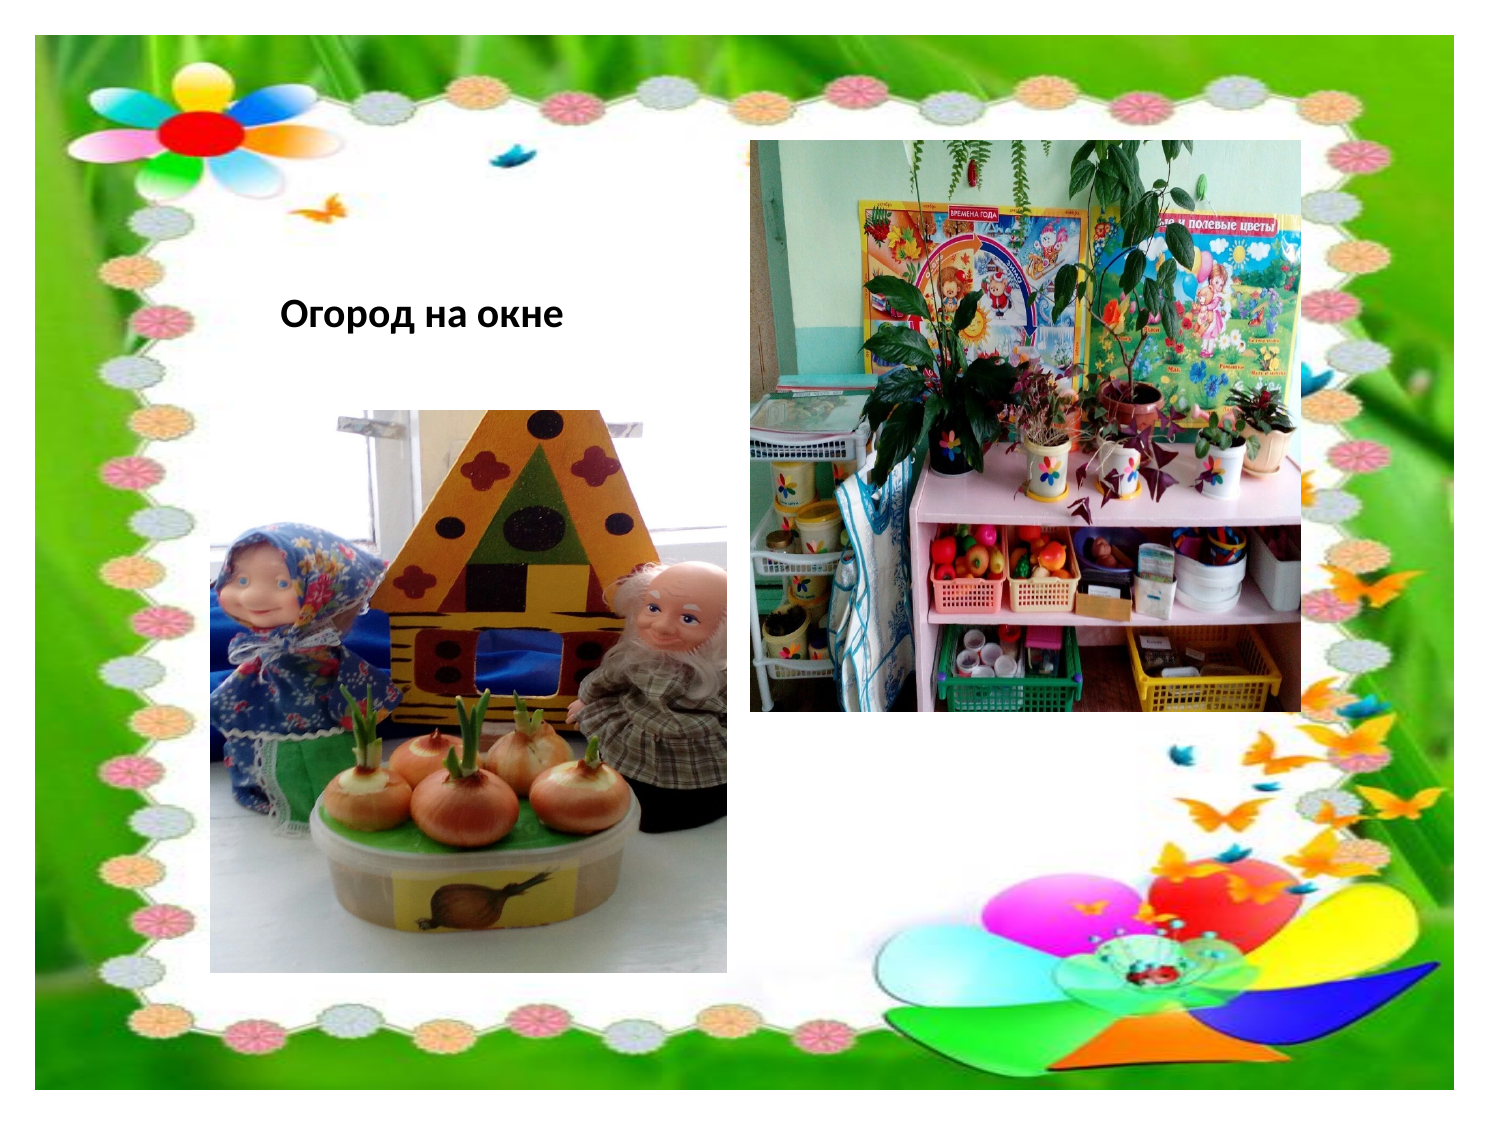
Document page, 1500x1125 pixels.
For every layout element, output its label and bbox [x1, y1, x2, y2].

picture [34, 34, 1454, 1091]
